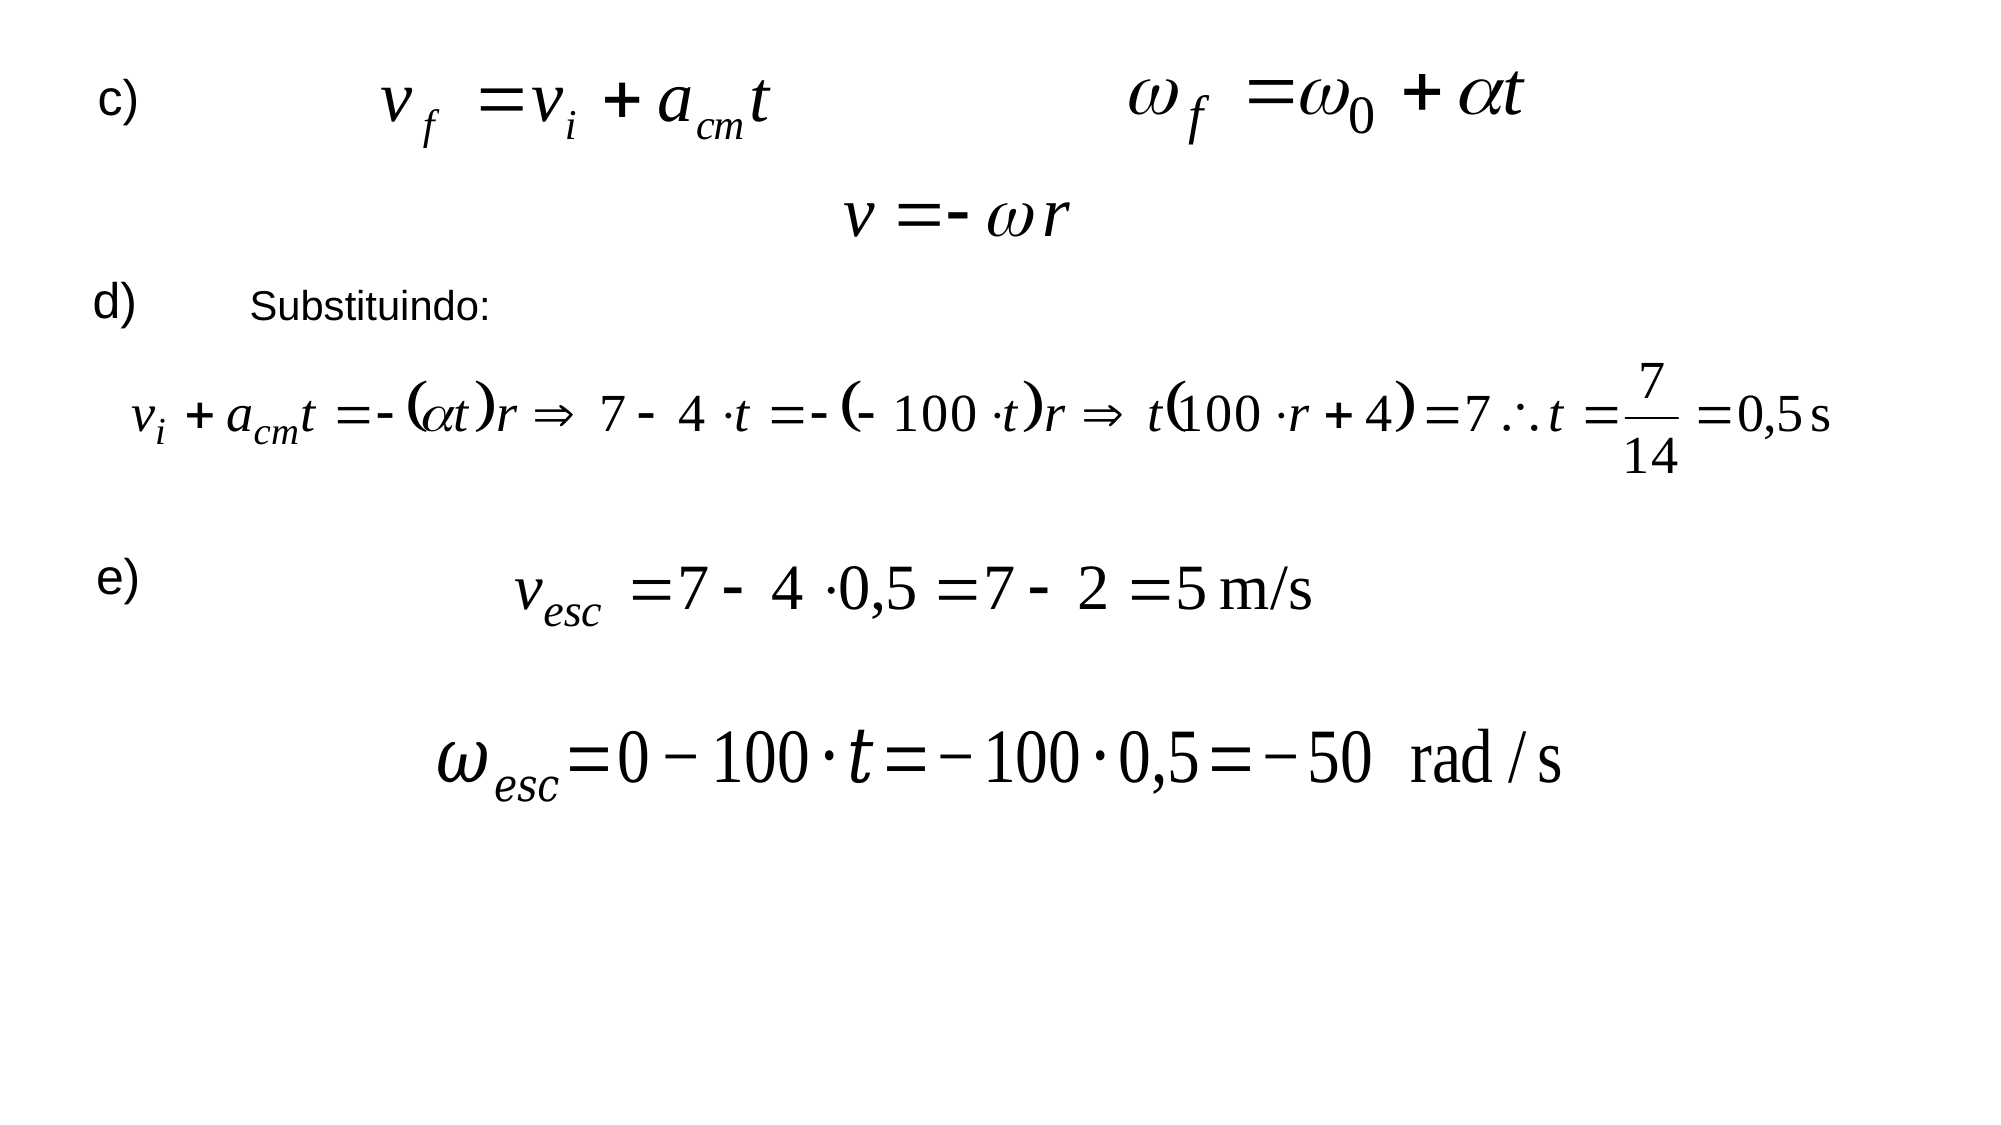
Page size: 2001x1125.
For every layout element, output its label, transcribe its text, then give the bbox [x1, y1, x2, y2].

text_box Substituindo: [234, 270, 506, 336]
text_box c) [82, 58, 155, 133]
text_box d) [78, 260, 153, 336]
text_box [1118, 44, 1536, 158]
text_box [507, 549, 1322, 638]
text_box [835, 190, 1085, 268]
text_box e) [81, 537, 156, 612]
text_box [370, 48, 788, 164]
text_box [125, 347, 1839, 482]
